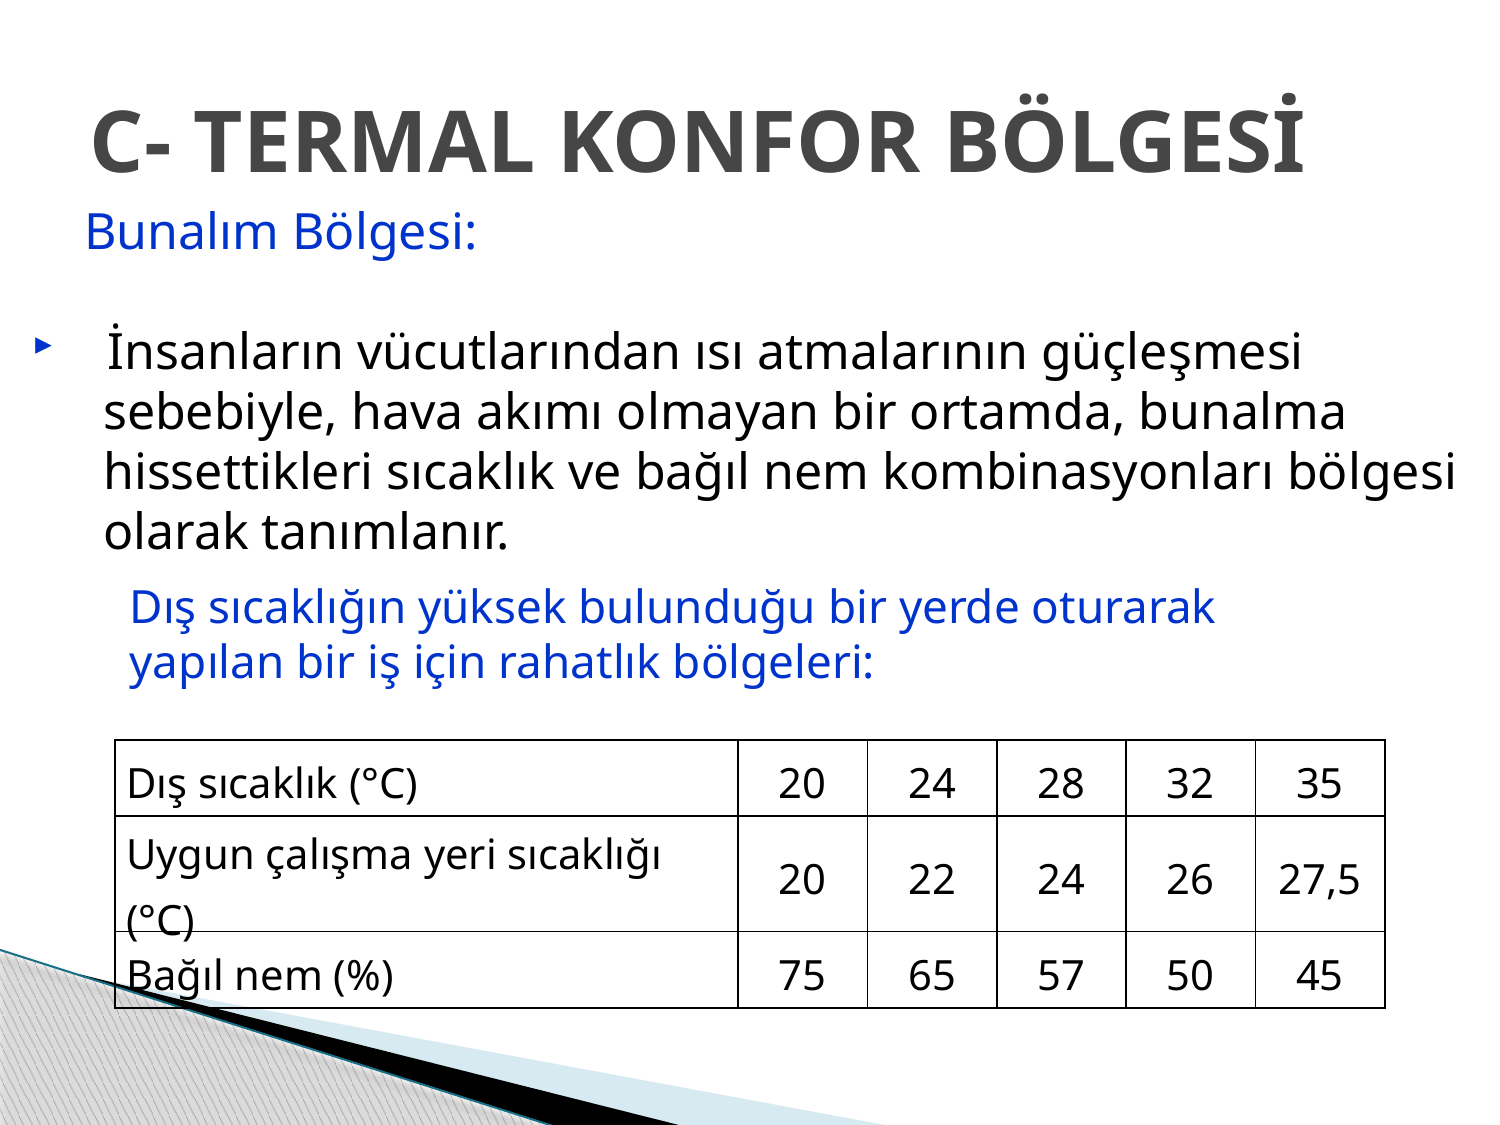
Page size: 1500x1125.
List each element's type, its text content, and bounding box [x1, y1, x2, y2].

title C- TERMAL KONFOR BÖLGESİ [75, 45, 1425, 191]
table_header 20 [739, 741, 867, 815]
table_cell 75 [739, 932, 867, 1007]
table_header 35 [1256, 741, 1384, 815]
table_cell Bağıl nem (%) [116, 932, 737, 1007]
table_header 28 [998, 741, 1125, 815]
table_header 32 [1127, 741, 1255, 815]
table_header Dış sıcaklık (°C) [116, 741, 737, 815]
table_cell 26 [1127, 817, 1255, 931]
table_cell 50 [1127, 932, 1255, 1007]
table_cell 24 [998, 817, 1125, 931]
table_cell 20 [739, 817, 867, 931]
table_header 24 [868, 741, 996, 815]
table_cell 57 [998, 932, 1125, 1007]
table_cell 45 [1256, 932, 1384, 1007]
table_cell 22 [868, 817, 996, 931]
table_cell 27,5 [1256, 817, 1384, 931]
text_box Dış sıcaklığın yüksek bulunduğu bir yerde oturarak yapılan bir iş için rahatlık bölgeleri: [115, 570, 1385, 695]
table_cell Uygun çalışma yeri sıcaklığı (°C) [116, 817, 737, 931]
list Bunalım Bölgesi: İnsanların vücutlarından ısı atmalarının güçleşmesi sebebiyle, hava akımı olmayan bir ortamda, bunalma hissettikleri sıcaklık ve bağıl nem kombinasyonları bölgesi olarak tanımlanır. [17, 191, 1500, 1125]
table_cell 65 [868, 932, 996, 1007]
